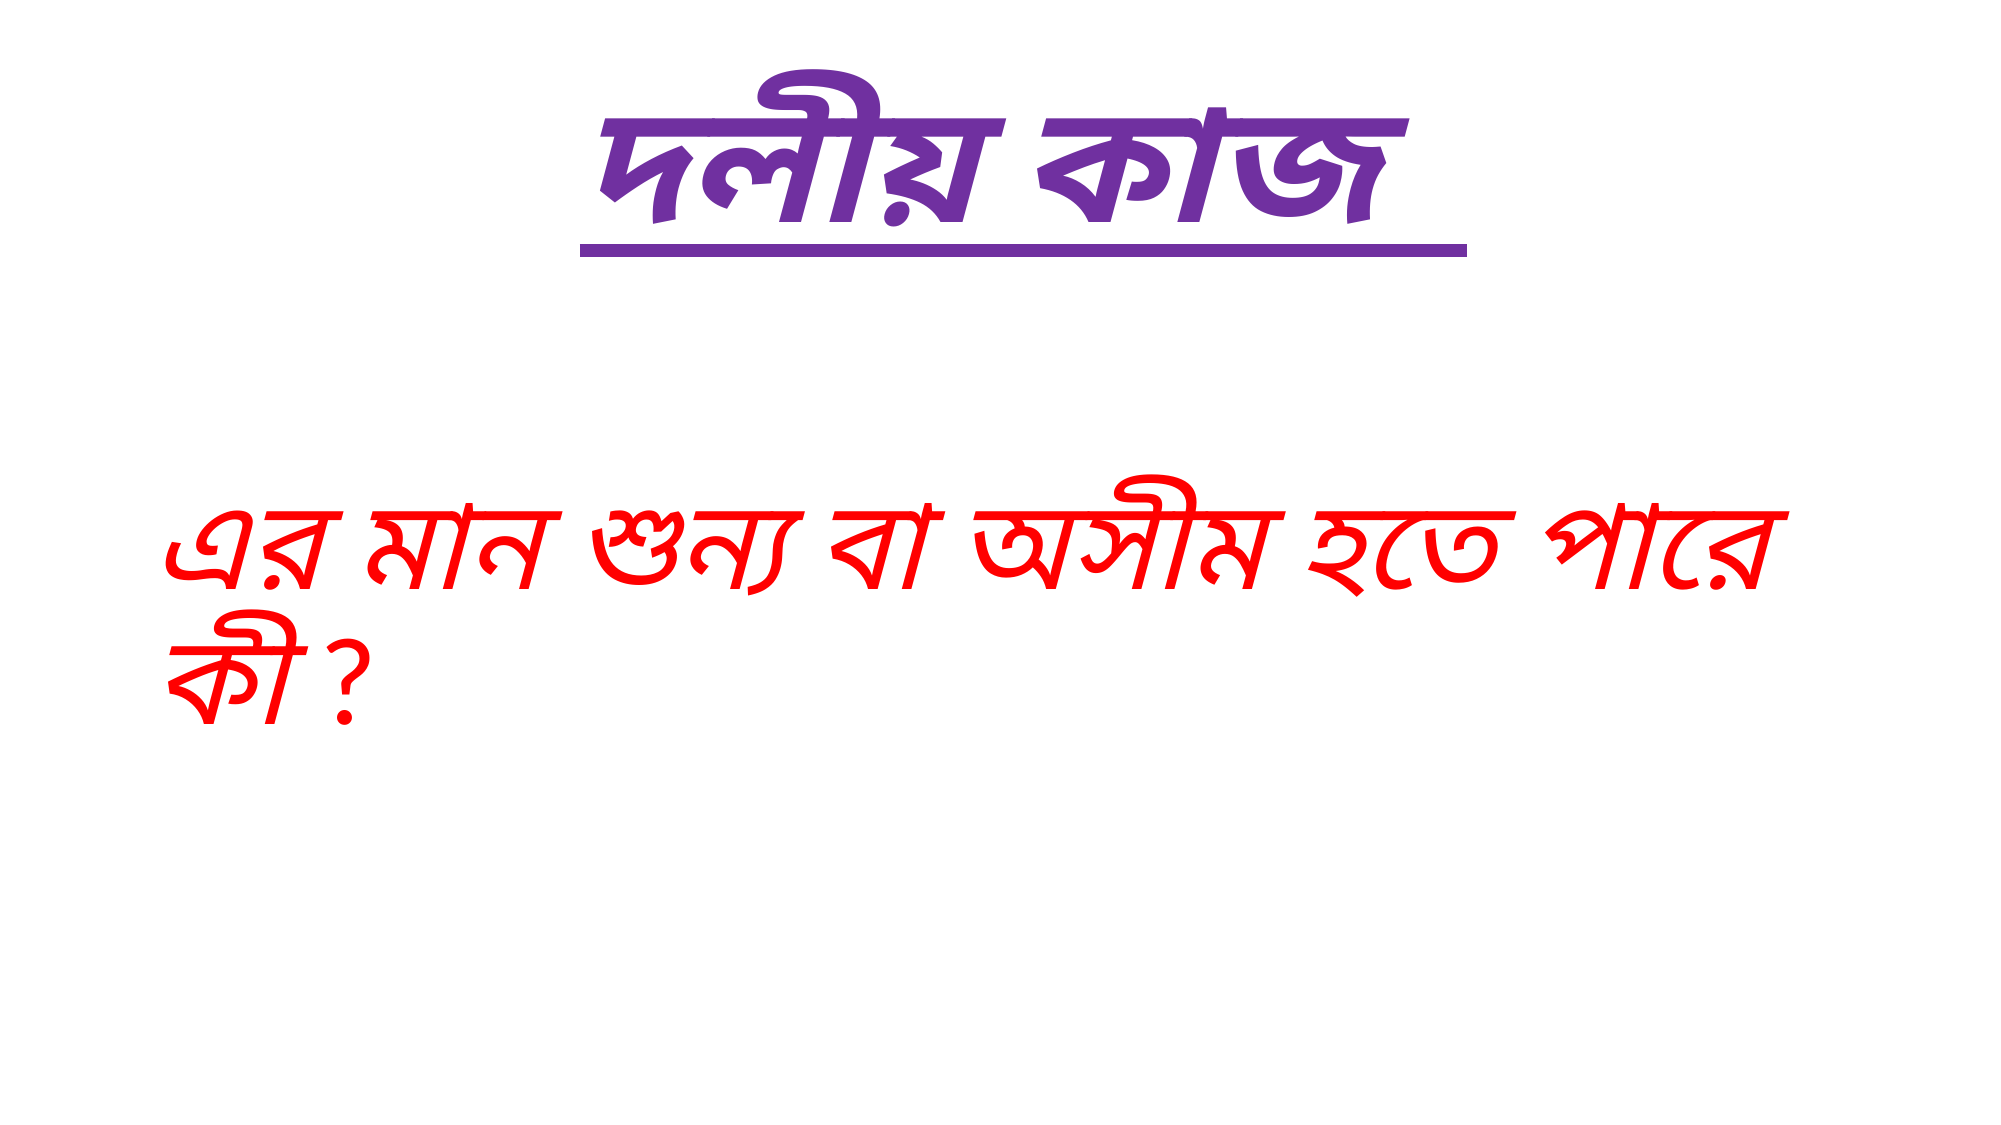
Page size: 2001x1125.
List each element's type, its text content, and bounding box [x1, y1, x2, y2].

title দলীয় কাজ [137, 59, 1863, 278]
